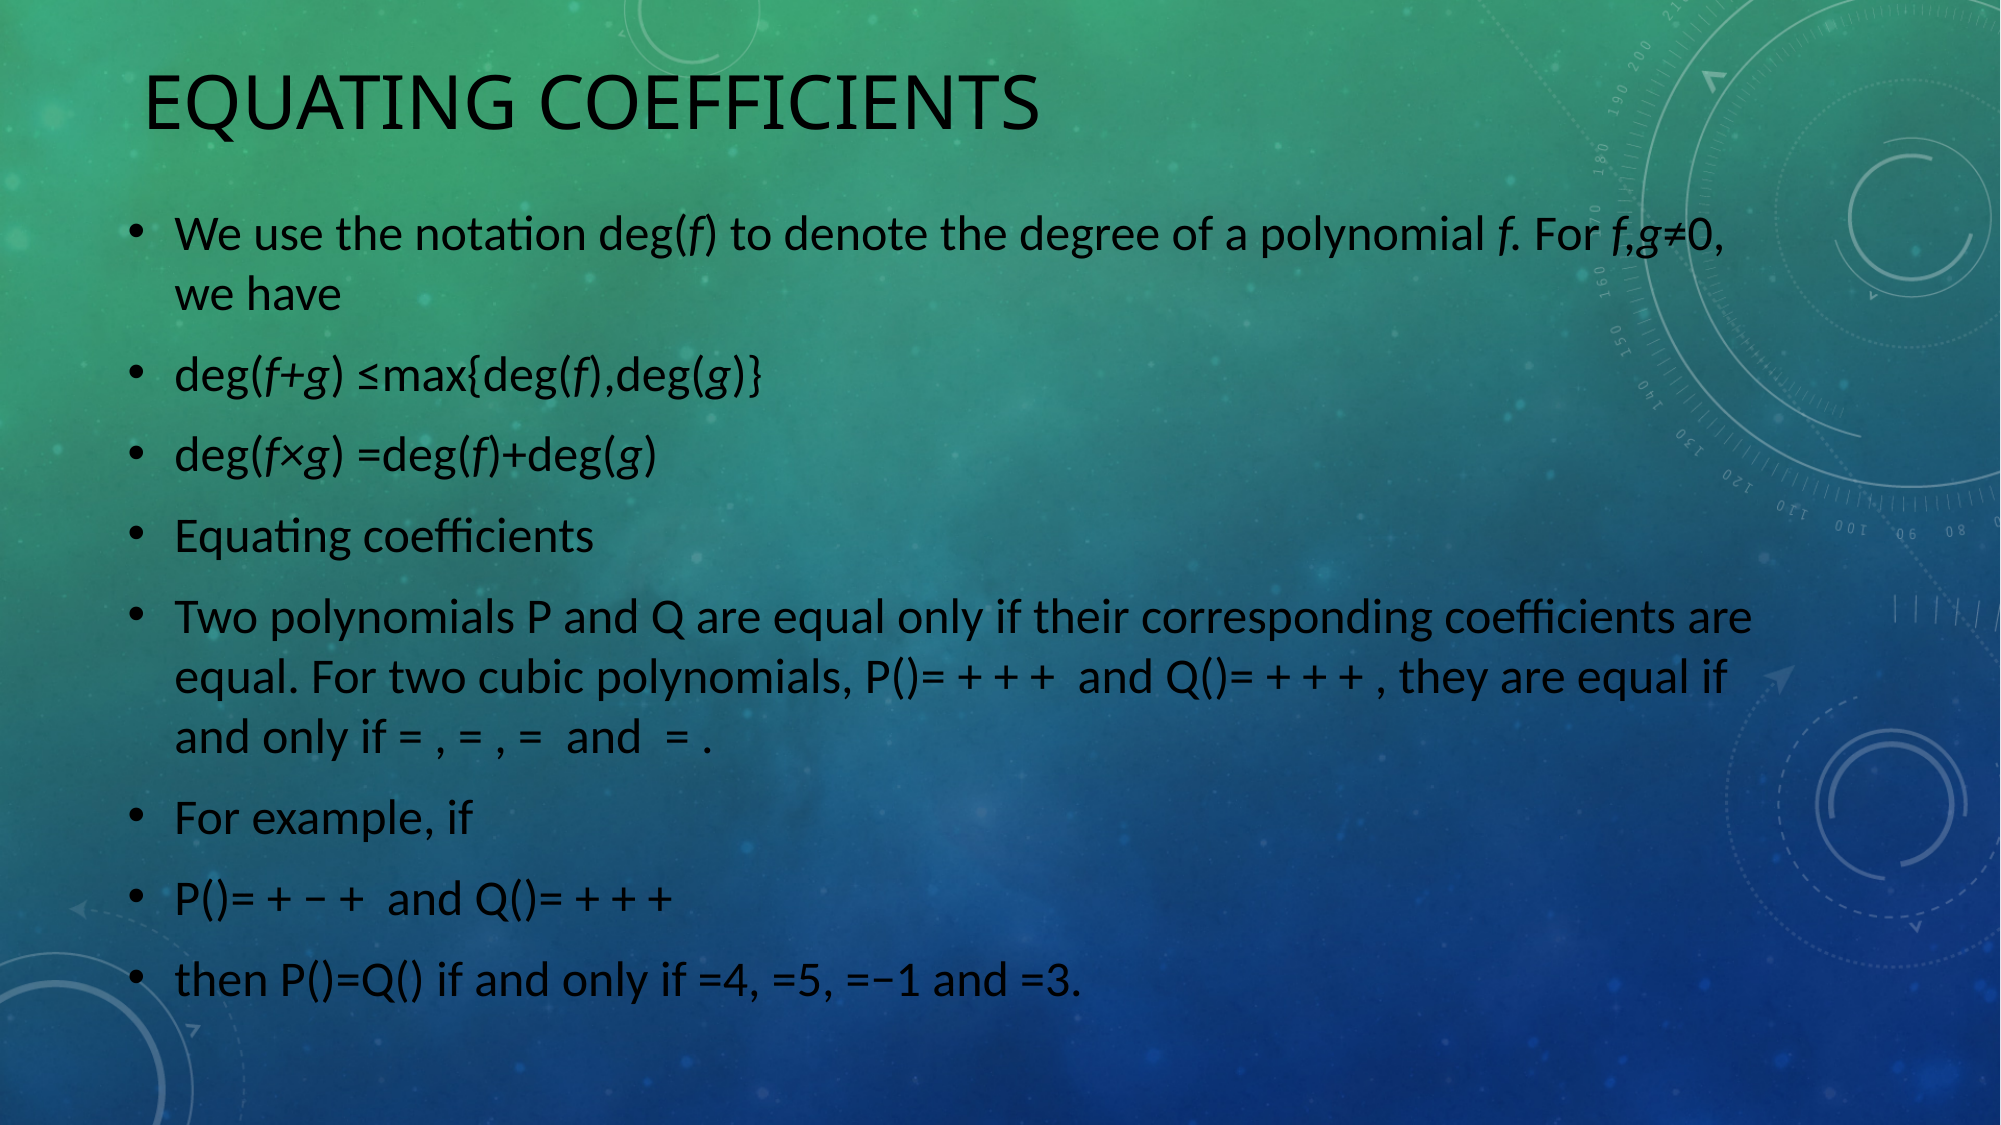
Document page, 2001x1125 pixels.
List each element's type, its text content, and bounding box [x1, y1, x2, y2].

title Equating coefficients [127, 0, 1790, 200]
picture [0, 0, 2001, 1125]
